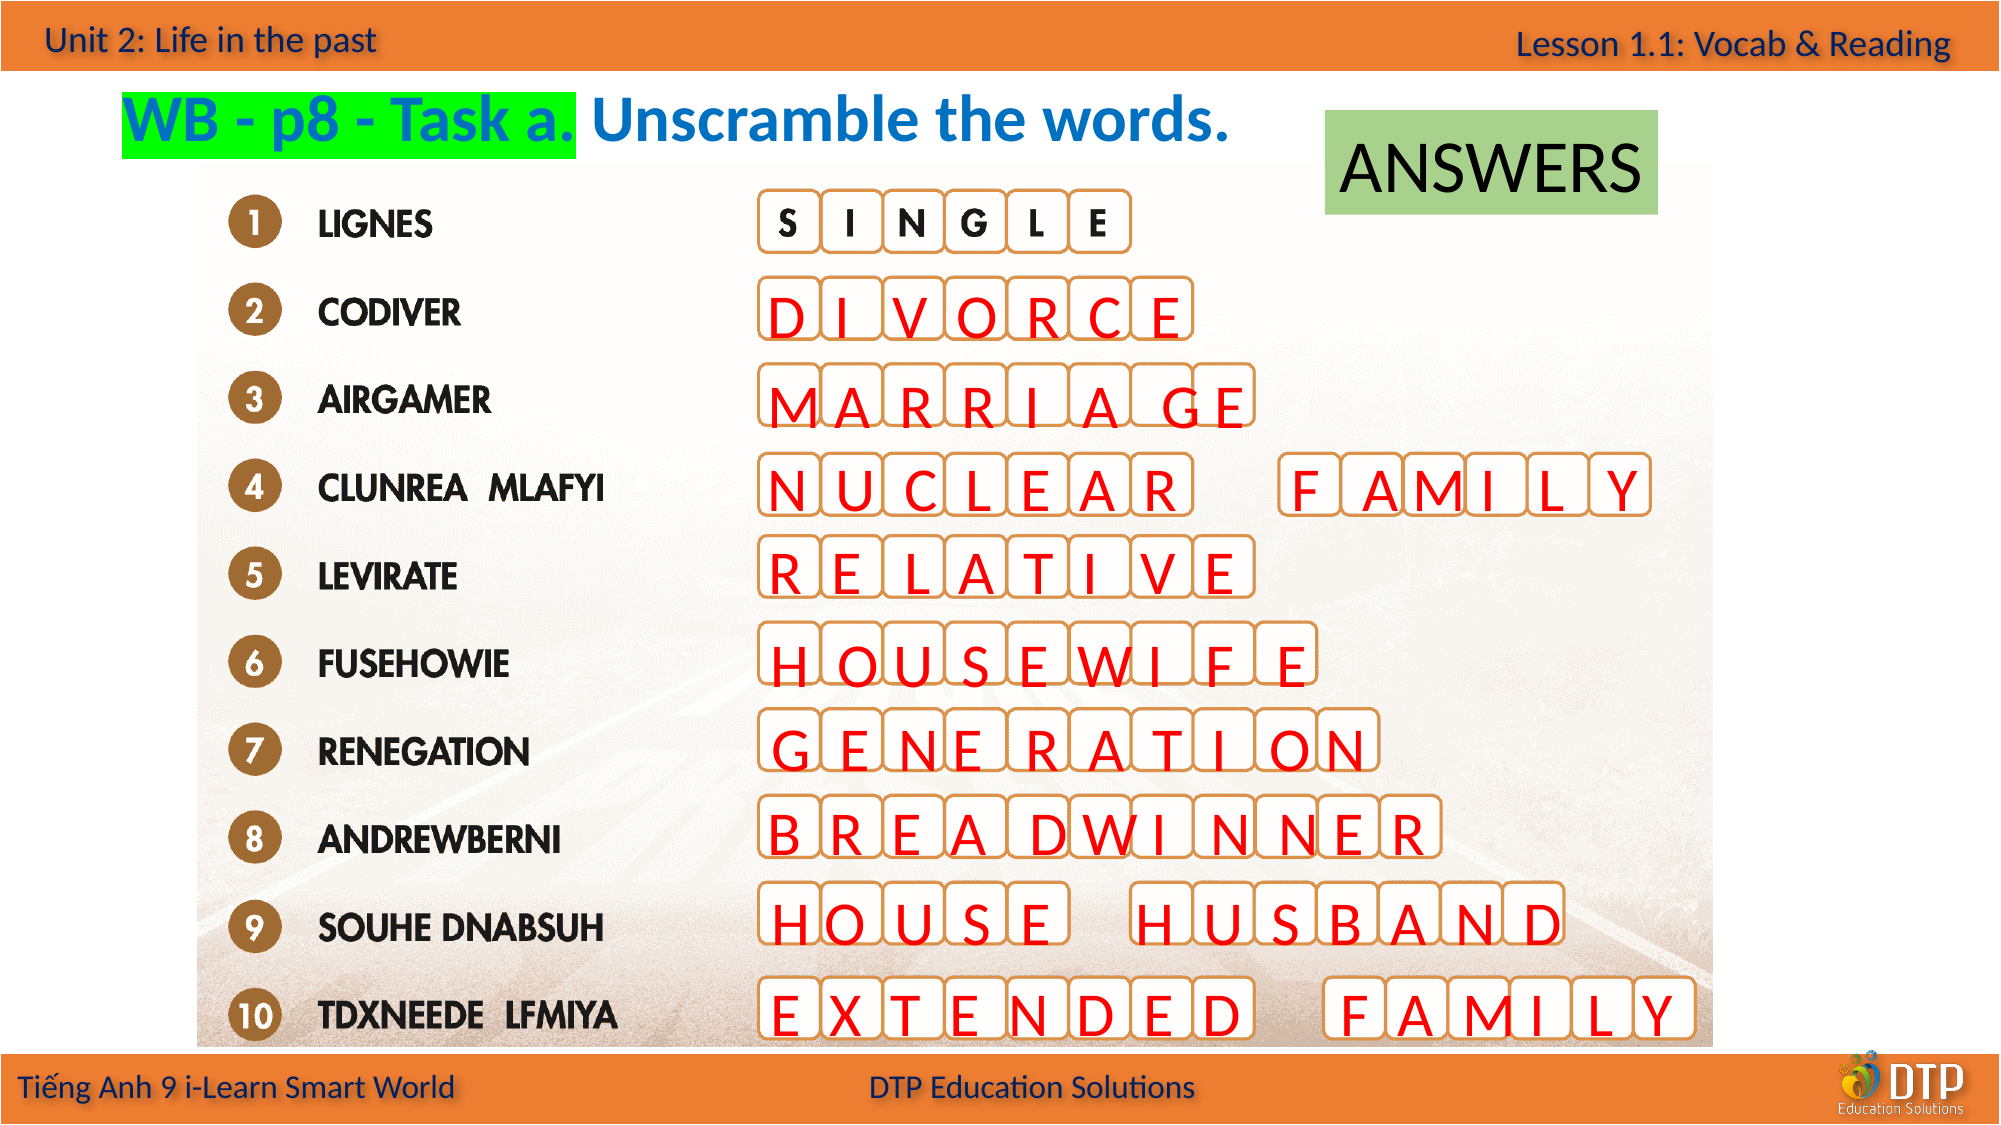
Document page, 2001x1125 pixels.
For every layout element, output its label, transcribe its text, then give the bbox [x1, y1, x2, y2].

picture [197, 163, 1713, 1047]
text_box WB - p8 - Task a. Unscramble the words. [107, 67, 1944, 163]
text_box E X T E N D E D F A M I L Y [756, 951, 1757, 1057]
picture [1839, 1050, 1963, 1114]
text_box ANSWERS [1324, 110, 1659, 163]
